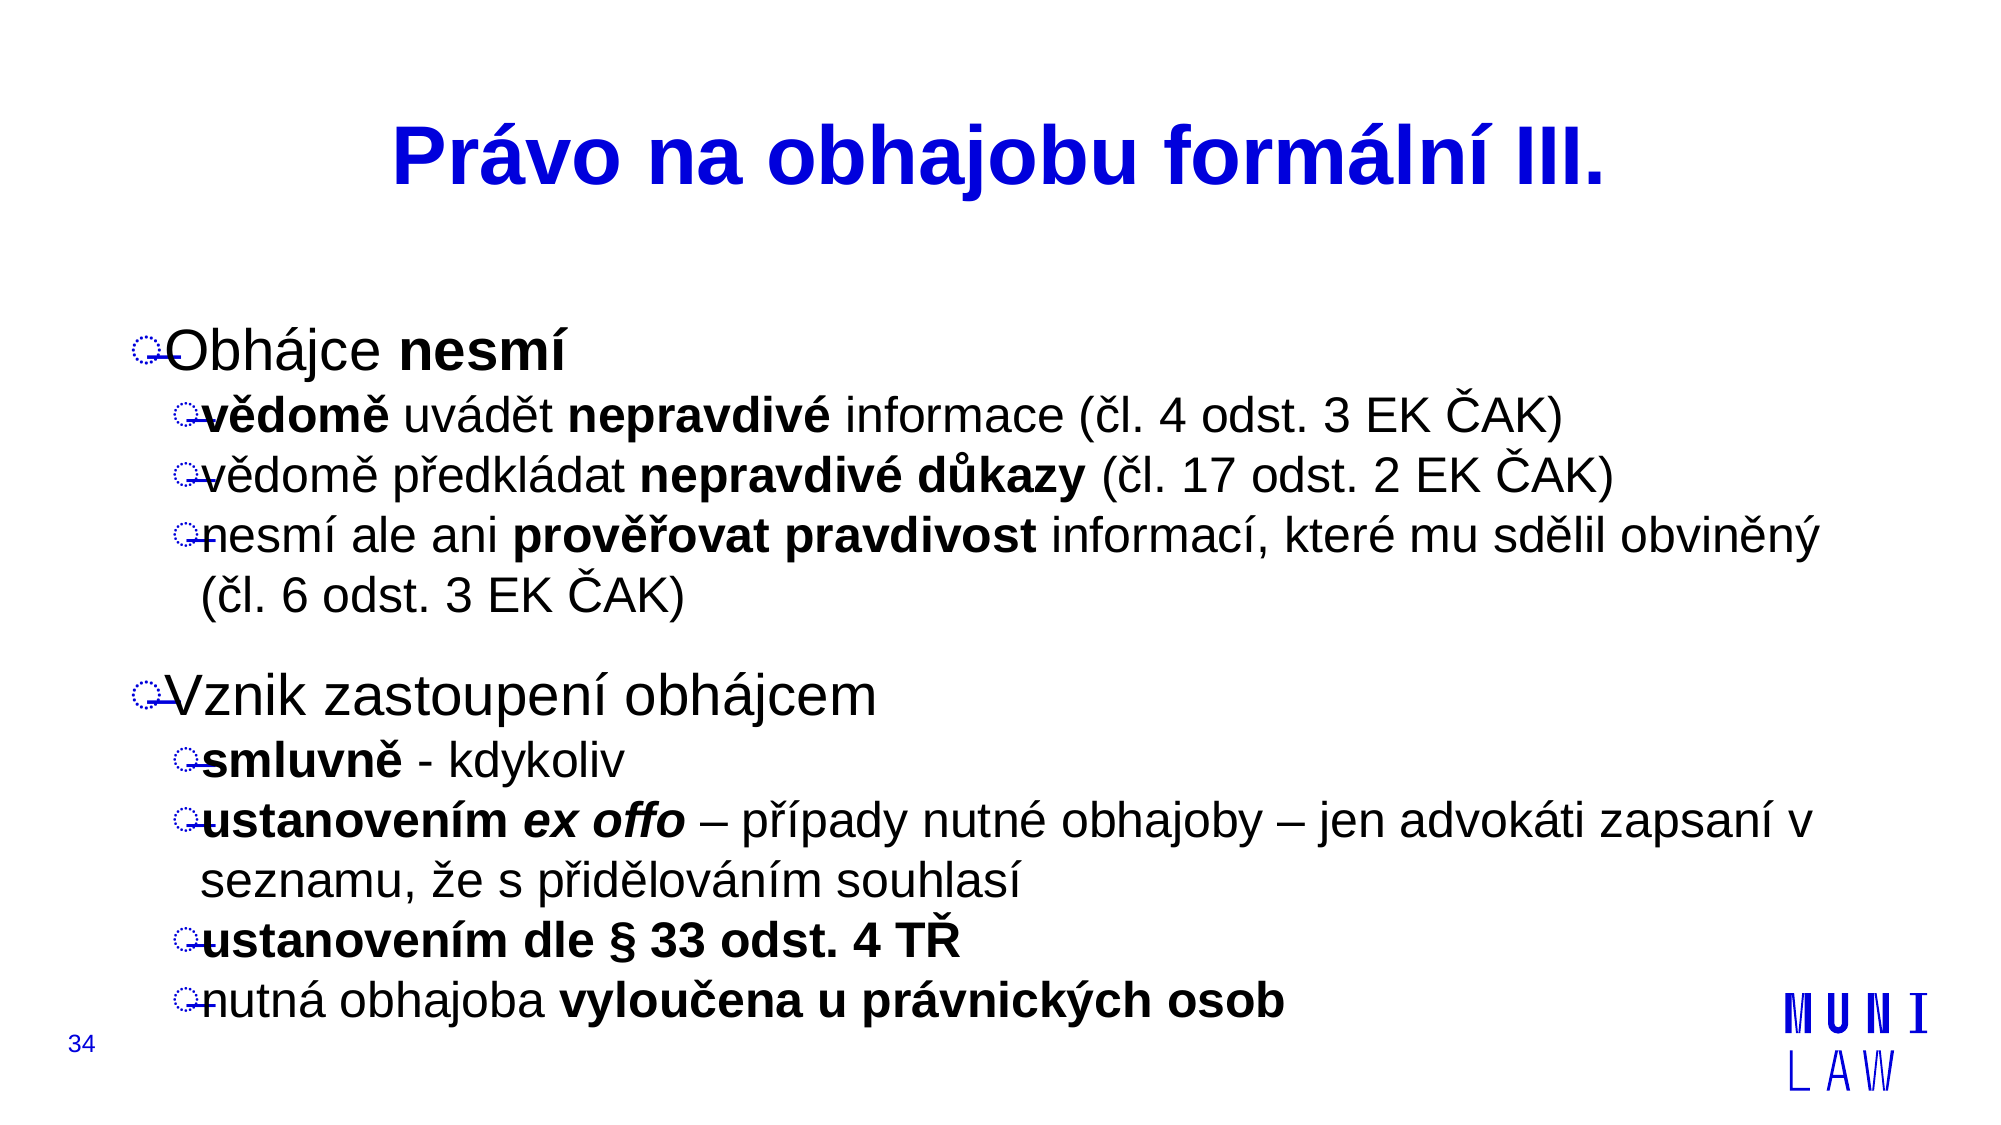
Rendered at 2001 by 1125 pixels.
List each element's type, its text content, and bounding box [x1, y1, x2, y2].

slide_number 34 [67, 1021, 110, 1063]
list Obhájce nesmí vědomě uvádět nepravdivé informace (čl. 4 odst. 3 EK ČAK) vědomě předkládat nepravdivé důkazy (čl. 17 odst. 2 EK ČAK) nesmí ale ani prověřovat pravdivost informací, které mu sdělil obviněný (čl. 6 odst. 3 EK ČAK) Vznik zastoupení obhájcem smluvně - kdykoliv ustanovením ex offo – případy nutné obhajoby – jen advokáti zapsaní v seznamu, že s přidělováním souhlasí ustanovením dle § 33 odst. 4 TŘ nutná obhajoba vyloučena u právnických osob [118, 277, 1883, 957]
title Právo na obhajobu formální III. [118, 118, 1883, 193]
